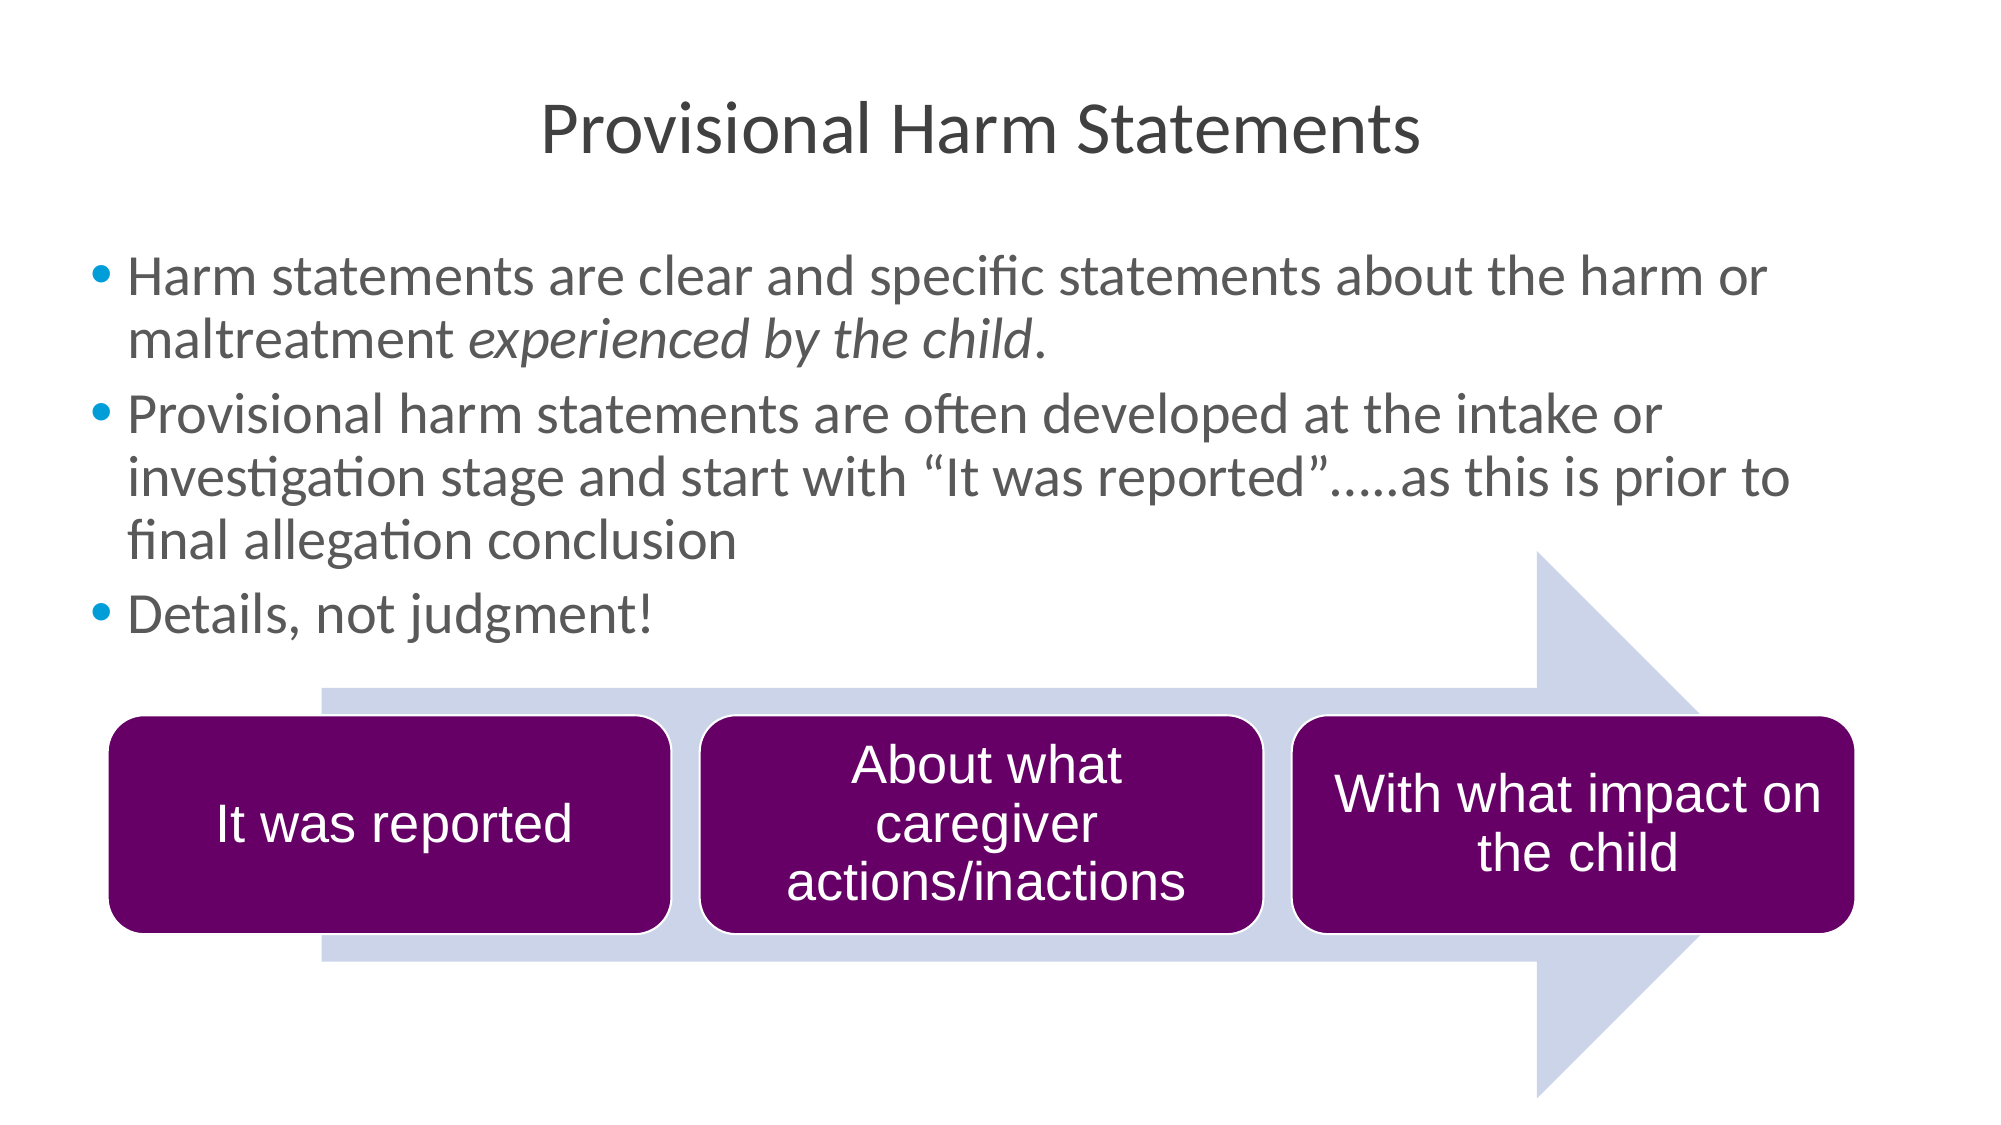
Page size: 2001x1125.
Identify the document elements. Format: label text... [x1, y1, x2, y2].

list Harm statements are clear and specific statements about the harm or maltreatment experienced by the child. Provisional harm statements are often developed at the intake or investigation stage and start with “It was reported”…..as this is prior to final allegation conclusion Details, not judgment! [75, 237, 1923, 968]
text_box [105, 551, 1858, 1099]
title Provisional Harm Statements [119, 20, 1844, 237]
